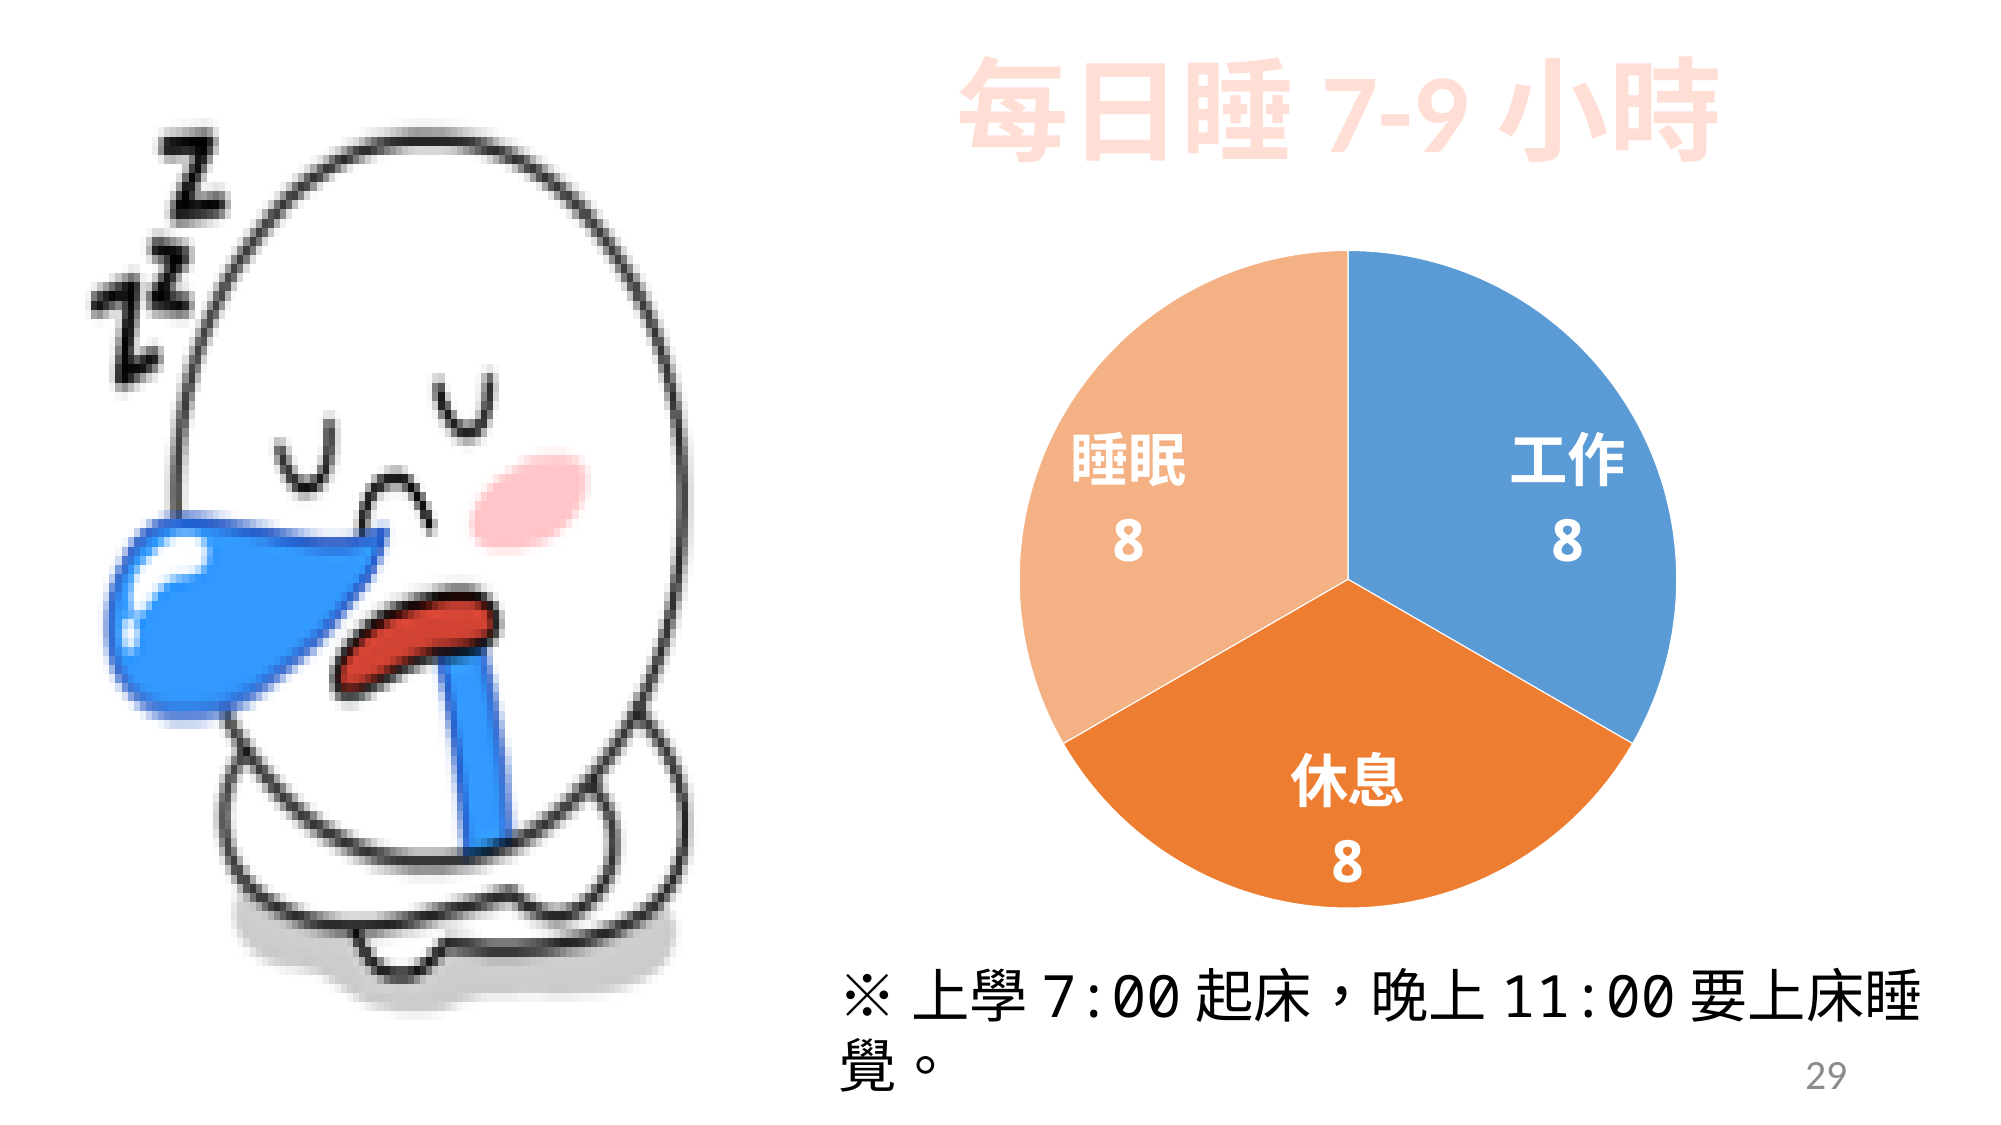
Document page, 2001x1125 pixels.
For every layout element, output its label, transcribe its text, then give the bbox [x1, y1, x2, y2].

text_box ※上學7:00起床，晚上11:00要上床睡覺。 [824, 952, 1956, 1107]
text_box 每日睡7-9小時 [941, 32, 1737, 183]
chart [732, 236, 1964, 922]
picture [55, 45, 768, 1039]
